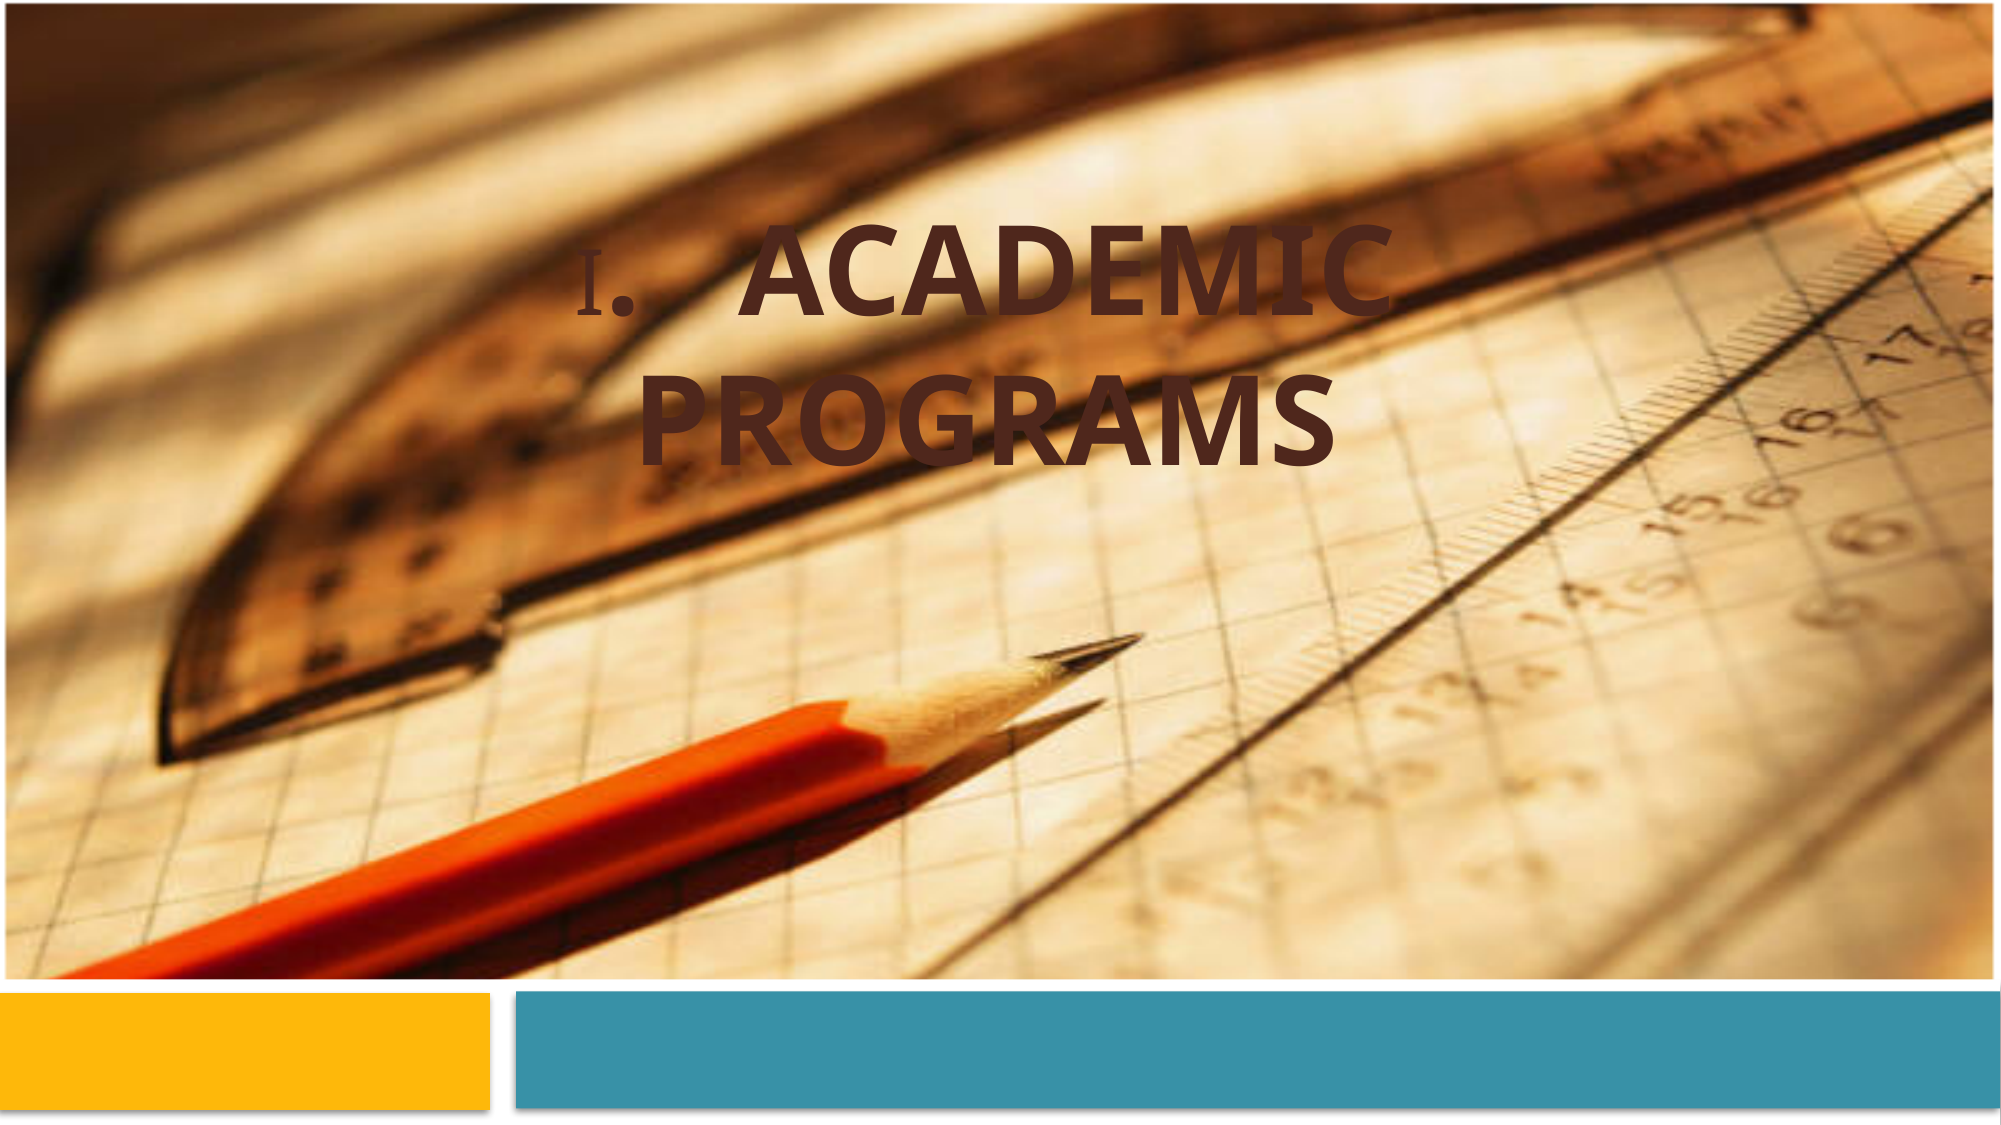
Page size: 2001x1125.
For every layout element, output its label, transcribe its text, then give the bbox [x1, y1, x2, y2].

picture [0, 0, 2001, 1125]
text_box I. Academic programs [235, 419, 1736, 608]
